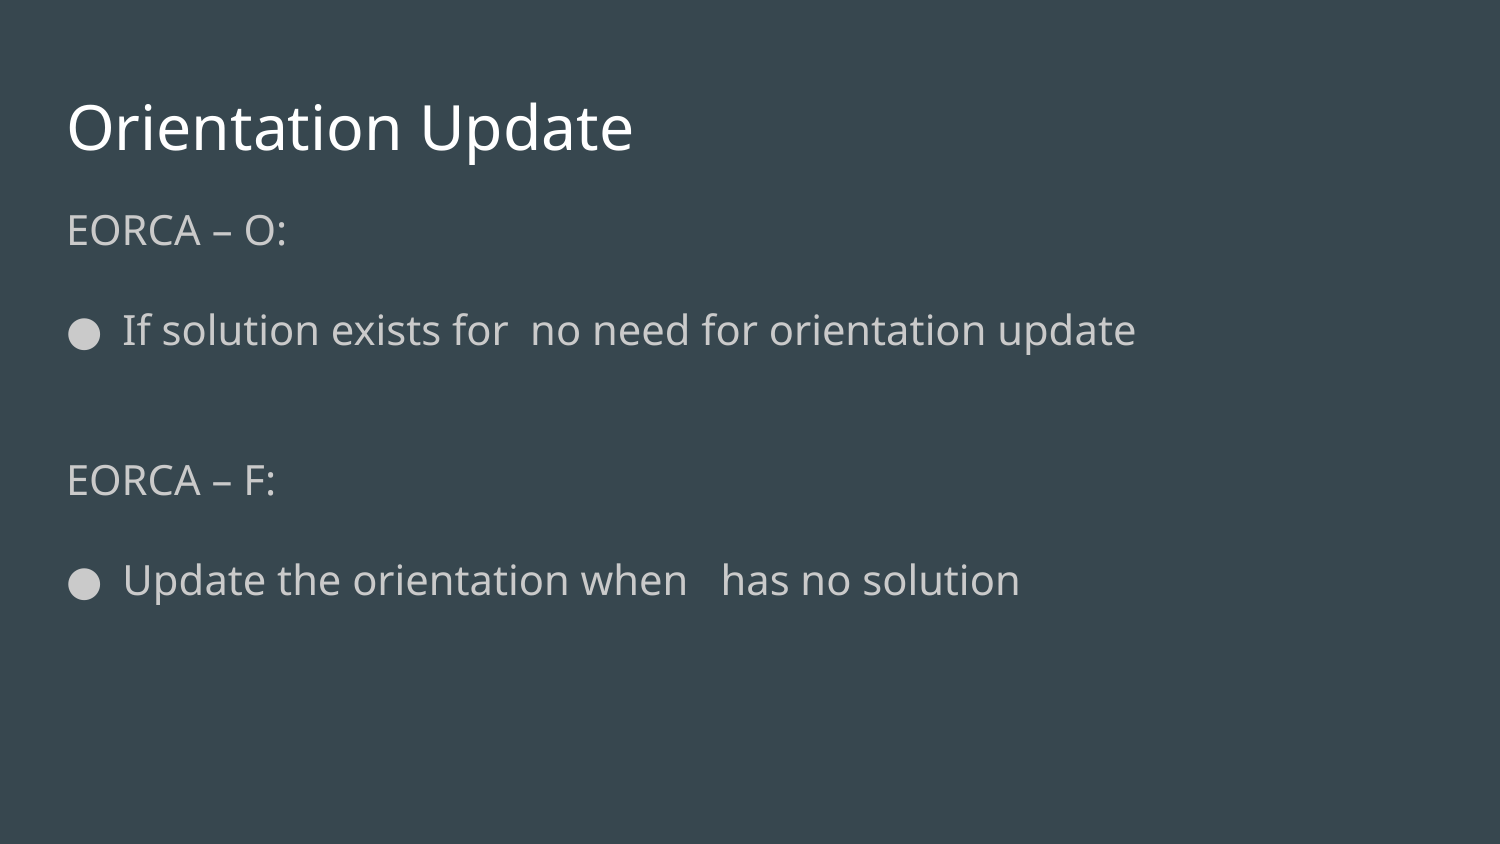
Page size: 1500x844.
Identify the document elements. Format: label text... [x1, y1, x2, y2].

title Orientation Update [51, 72, 1449, 167]
